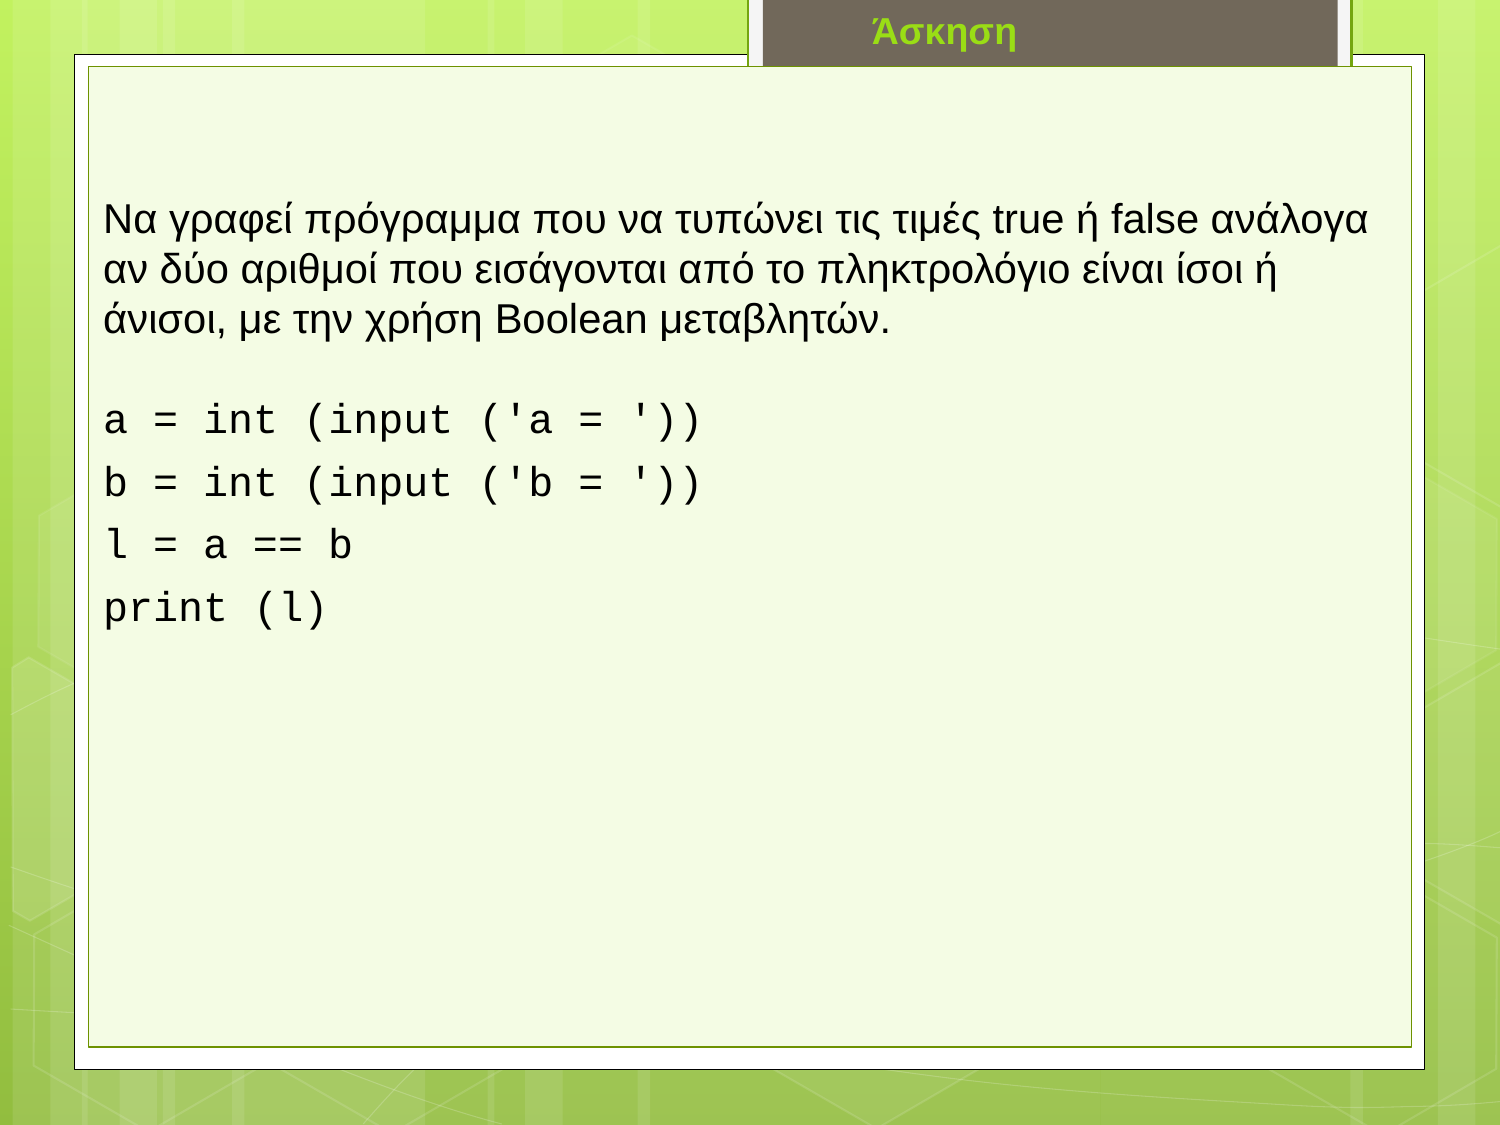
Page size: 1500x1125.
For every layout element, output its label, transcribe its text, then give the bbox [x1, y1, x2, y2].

text_box Να γραφεί πρόγραμμα που να τυπώνει τις τιμές true ή false ανάλογα αν δύο αριθμοί που εισάγονται από το πληκτρολόγιο είναι ίσοι ή άνισοι, με την χρήση Boolean μεταβλητών. a = int (input ('a = ')) b = int (input ('b = ')) l = a == b print (l) [88, 184, 1424, 725]
text_box Άσκηση [857, 0, 1033, 60]
text_box [87, 65, 1413, 1048]
